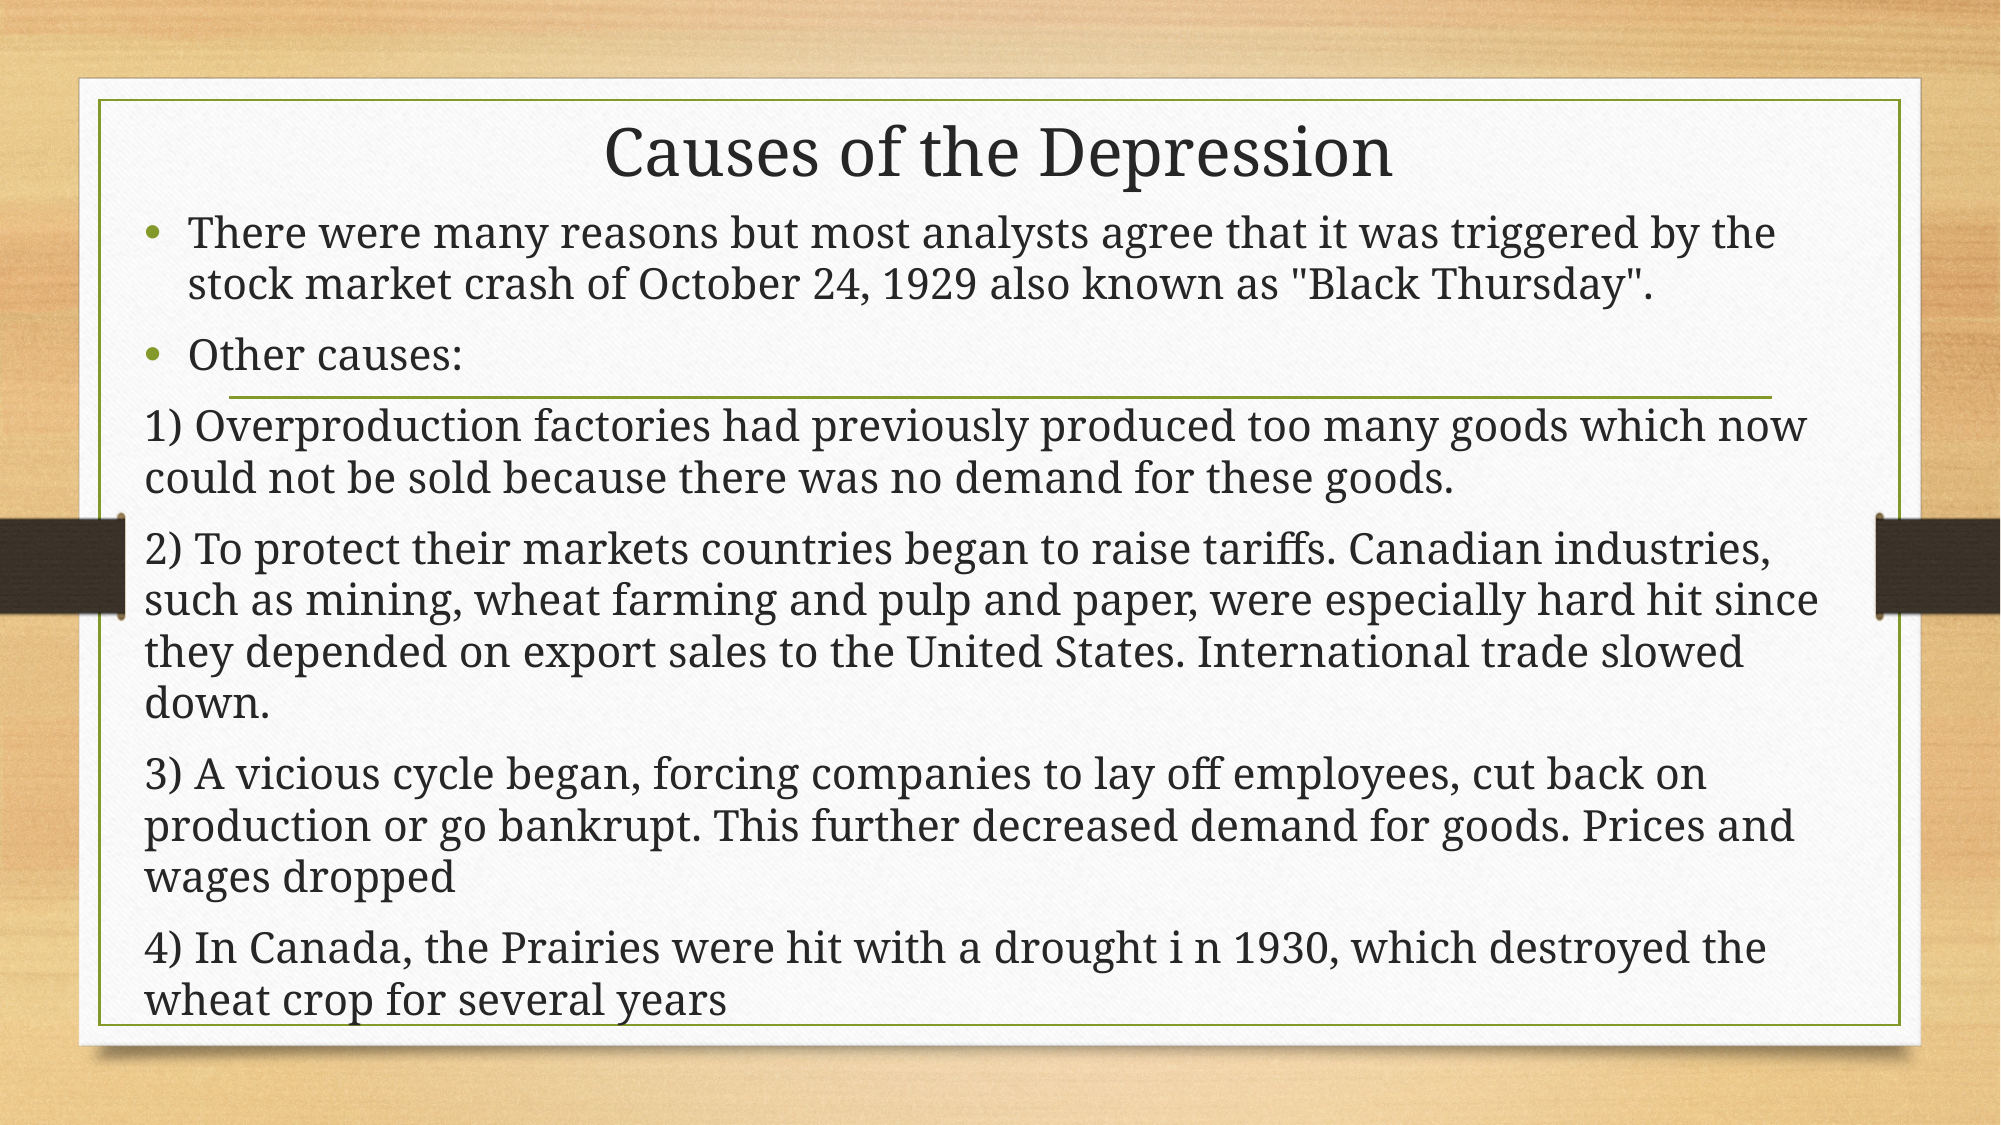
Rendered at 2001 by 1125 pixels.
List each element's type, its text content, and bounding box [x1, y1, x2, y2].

title Causes of the Depression [212, 102, 1788, 197]
picture [0, 0, 2001, 1125]
list There were many reasons but most analysts agree that it was triggered by the stock market crash of October 24, 1929 also known as "Black Thursday". Other causes: 1) Overproduction factories had previously produced too many goods which now could not be sold because there was no demand for these goods. 2) To protect their markets countries began to raise tariffs. Canadian industries, such as mining, wheat farming and pulp and paper, were especially hard hit since they depended on export sales to the United States. International trade slowed down. 3) A vicious cycle began, forcing companies to lay off employees, cut back on production or go bankrupt. This further decreased demand for goods. Prices and wages dropped 4) In Canada, the Prairies were hit with a drought i n 1930, which destroyed the wheat crop for several years [129, 197, 1875, 1034]
